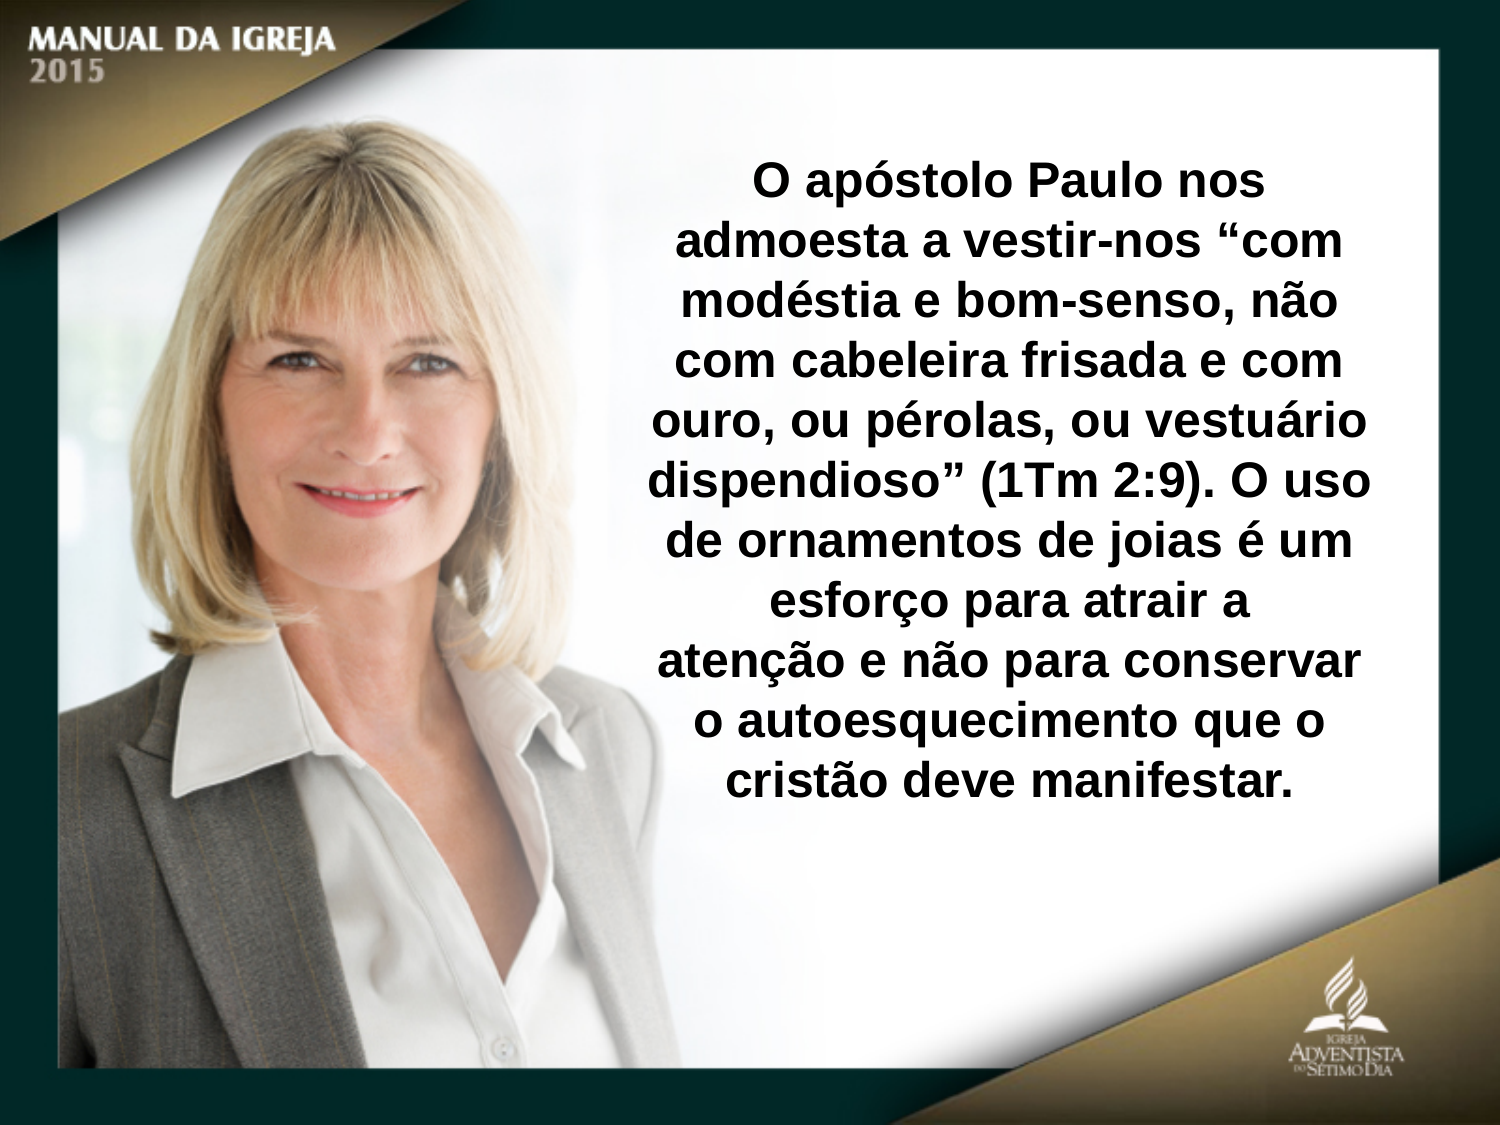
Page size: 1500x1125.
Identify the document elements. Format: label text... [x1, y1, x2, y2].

text_box O apóstolo Paulo nos admoesta a vestir-nos “com modéstia e bom-senso, não com cabeleira frisada e com ouro, ou pérolas, ou vestuário dispendioso” (1Tm 2:9). O uso de ornamentos de joias é um esforço para atrair a atenção e não para conservar o autoesquecimento que o cristão deve manifestar. [631, 140, 1388, 816]
picture [0, 0, 1500, 1125]
